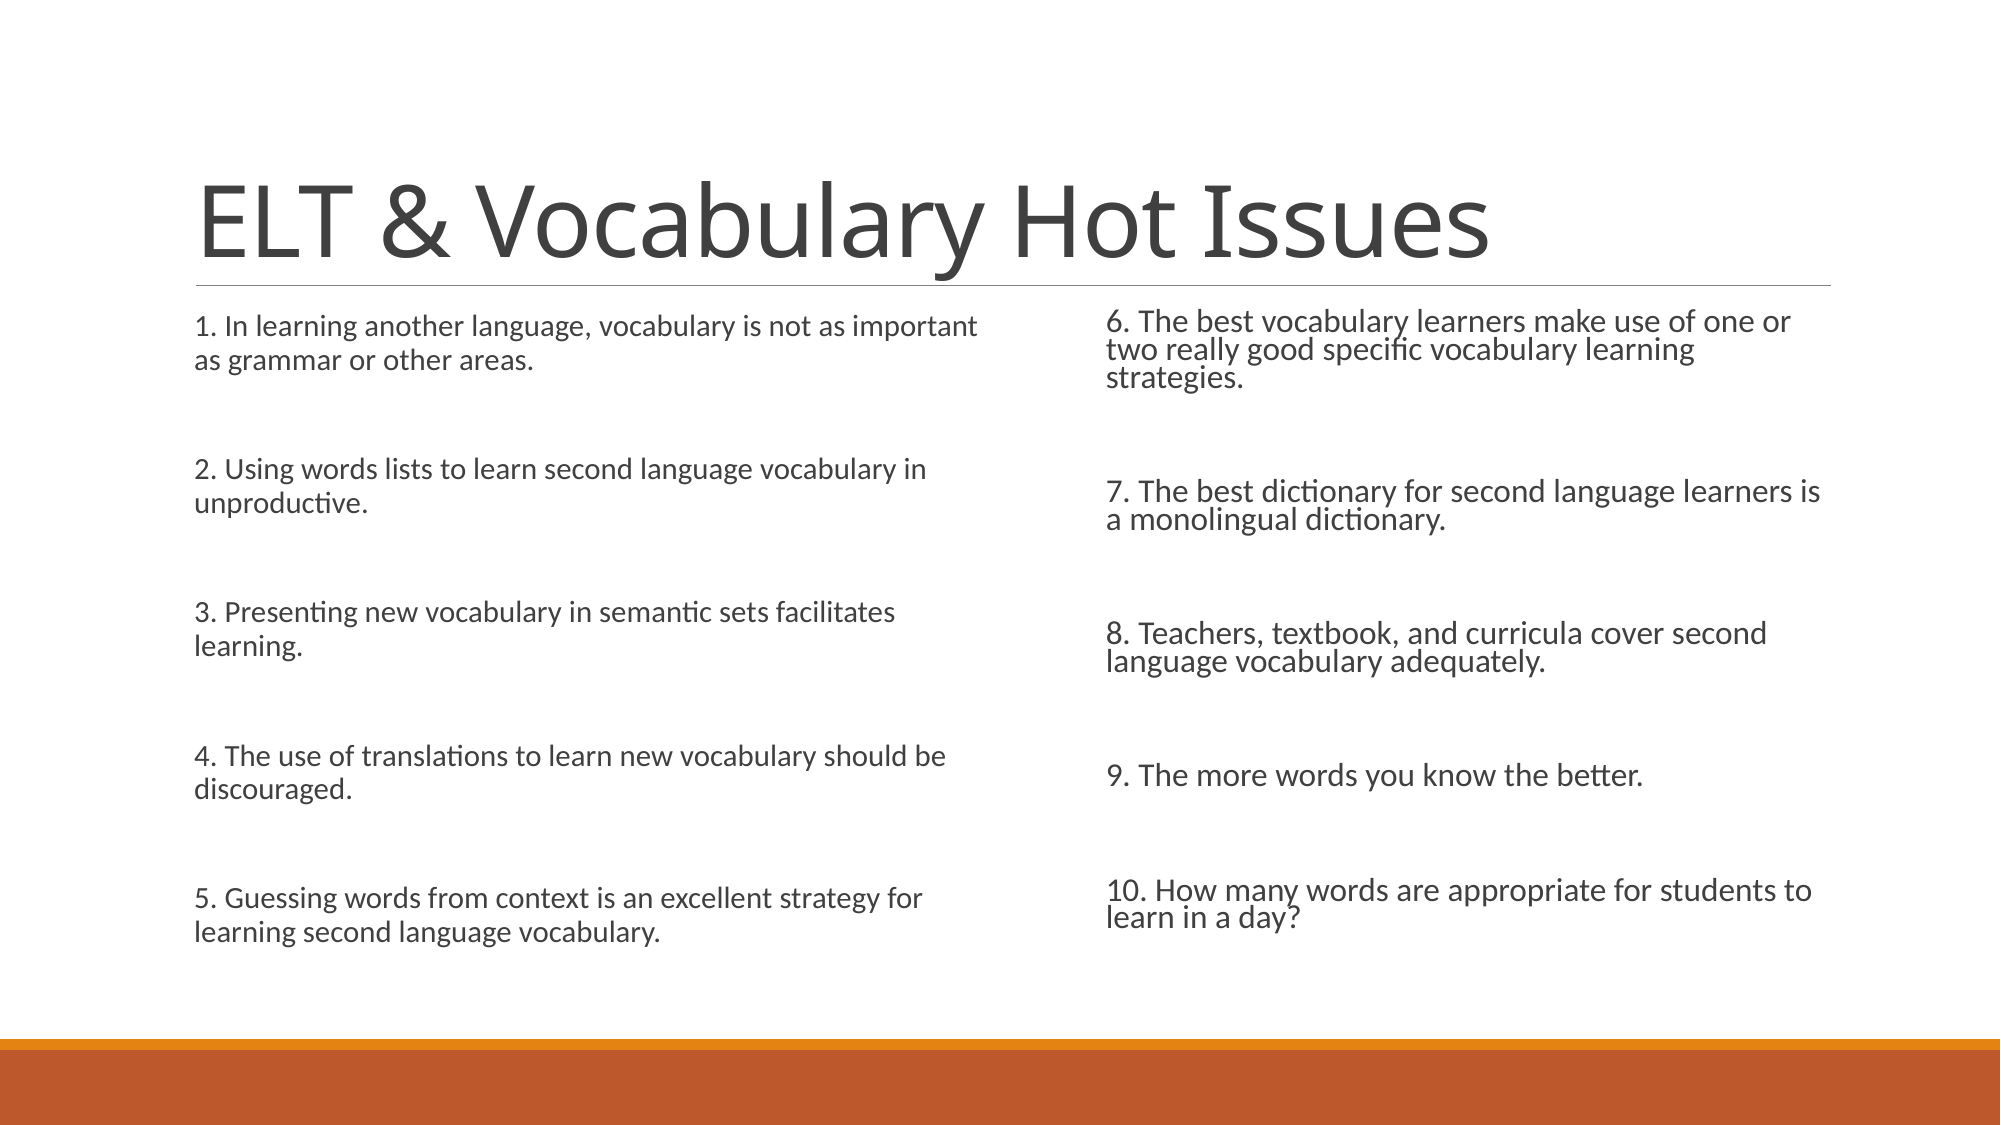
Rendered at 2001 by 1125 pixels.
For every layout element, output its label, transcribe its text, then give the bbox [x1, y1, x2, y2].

text_box 6. The best vocabulary learners make use of one or two really good specific vocabulary learning strategies. 7. The best dictionary for second language learners is a monolingual dictionary. 8. Teachers, textbook, and curricula cover second language vocabulary adequately. 9. The more words you know the better. 10. How many words are appropriate for students to learn in a day? [1076, 302, 1857, 942]
list 1. In learning another language, vocabulary is not as important as grammar or other areas. 2. Using words lists to learn second language vocabulary in unproductive. 3. Presenting new vocabulary in semantic sets facilitates learning. 4. The use of translations to learn new vocabulary should be discouraged. 5. Guessing words from context is an excellent strategy for learning second language vocabulary. [180, 302, 981, 963]
title ELT & Vocabulary Hot Issues [180, 47, 1830, 285]
